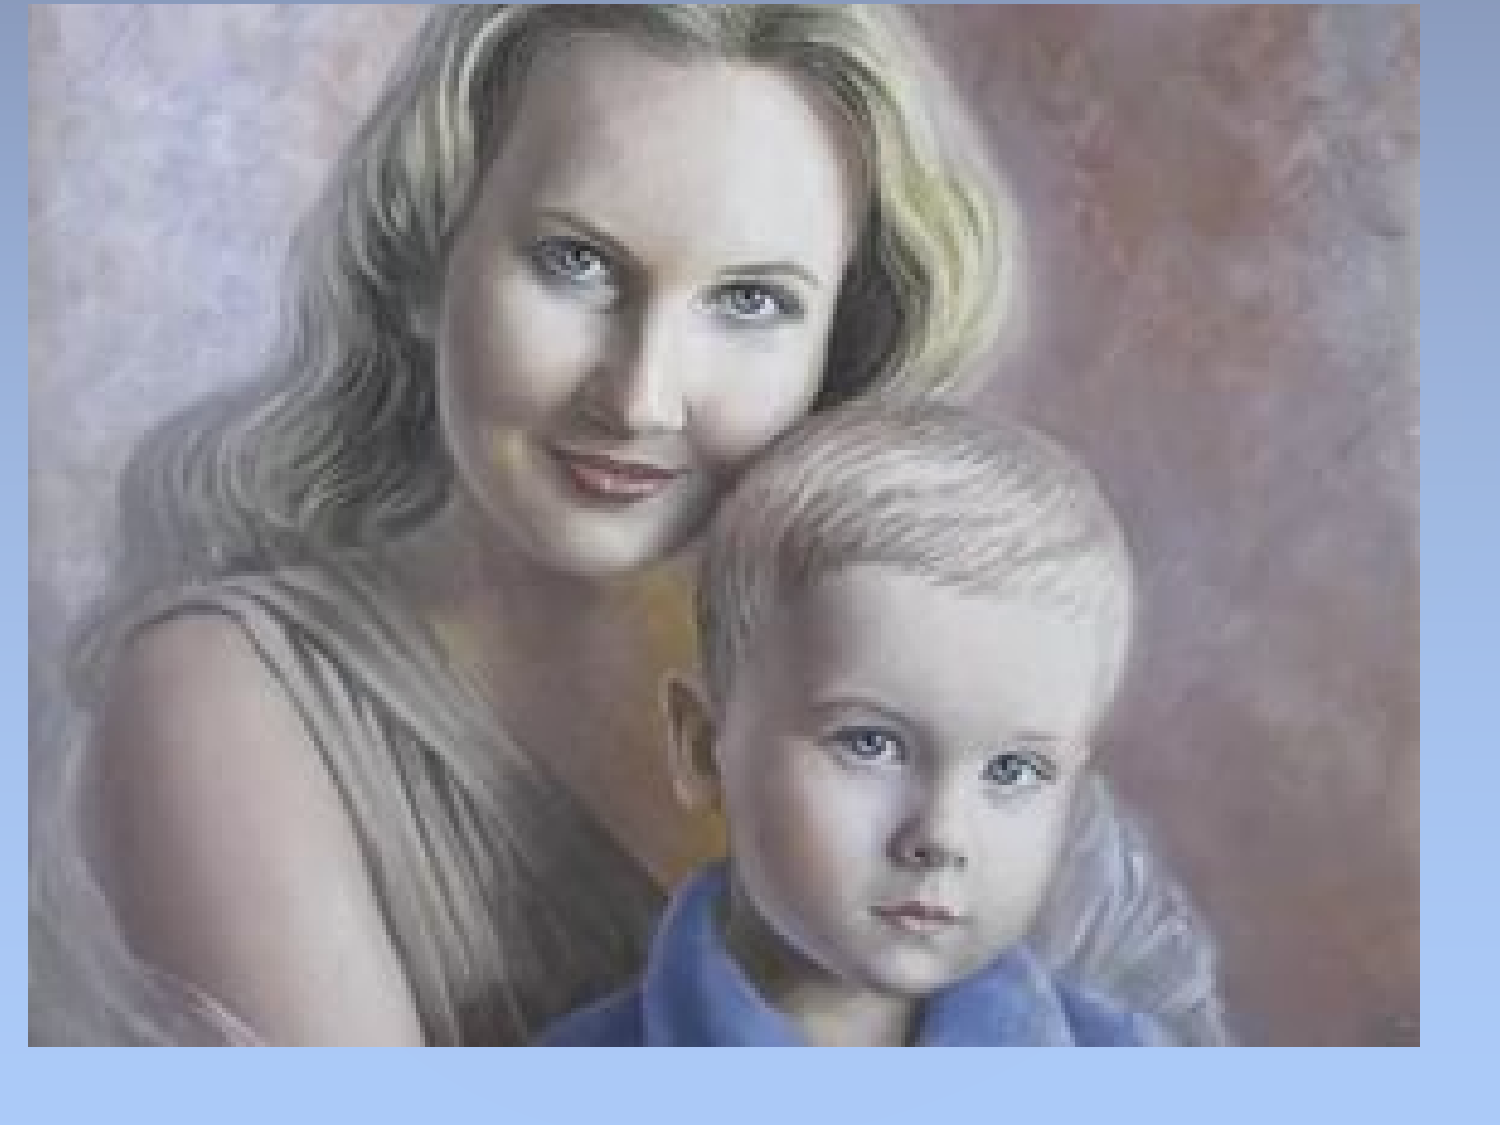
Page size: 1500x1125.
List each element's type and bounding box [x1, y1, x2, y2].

picture [27, 4, 1420, 1048]
